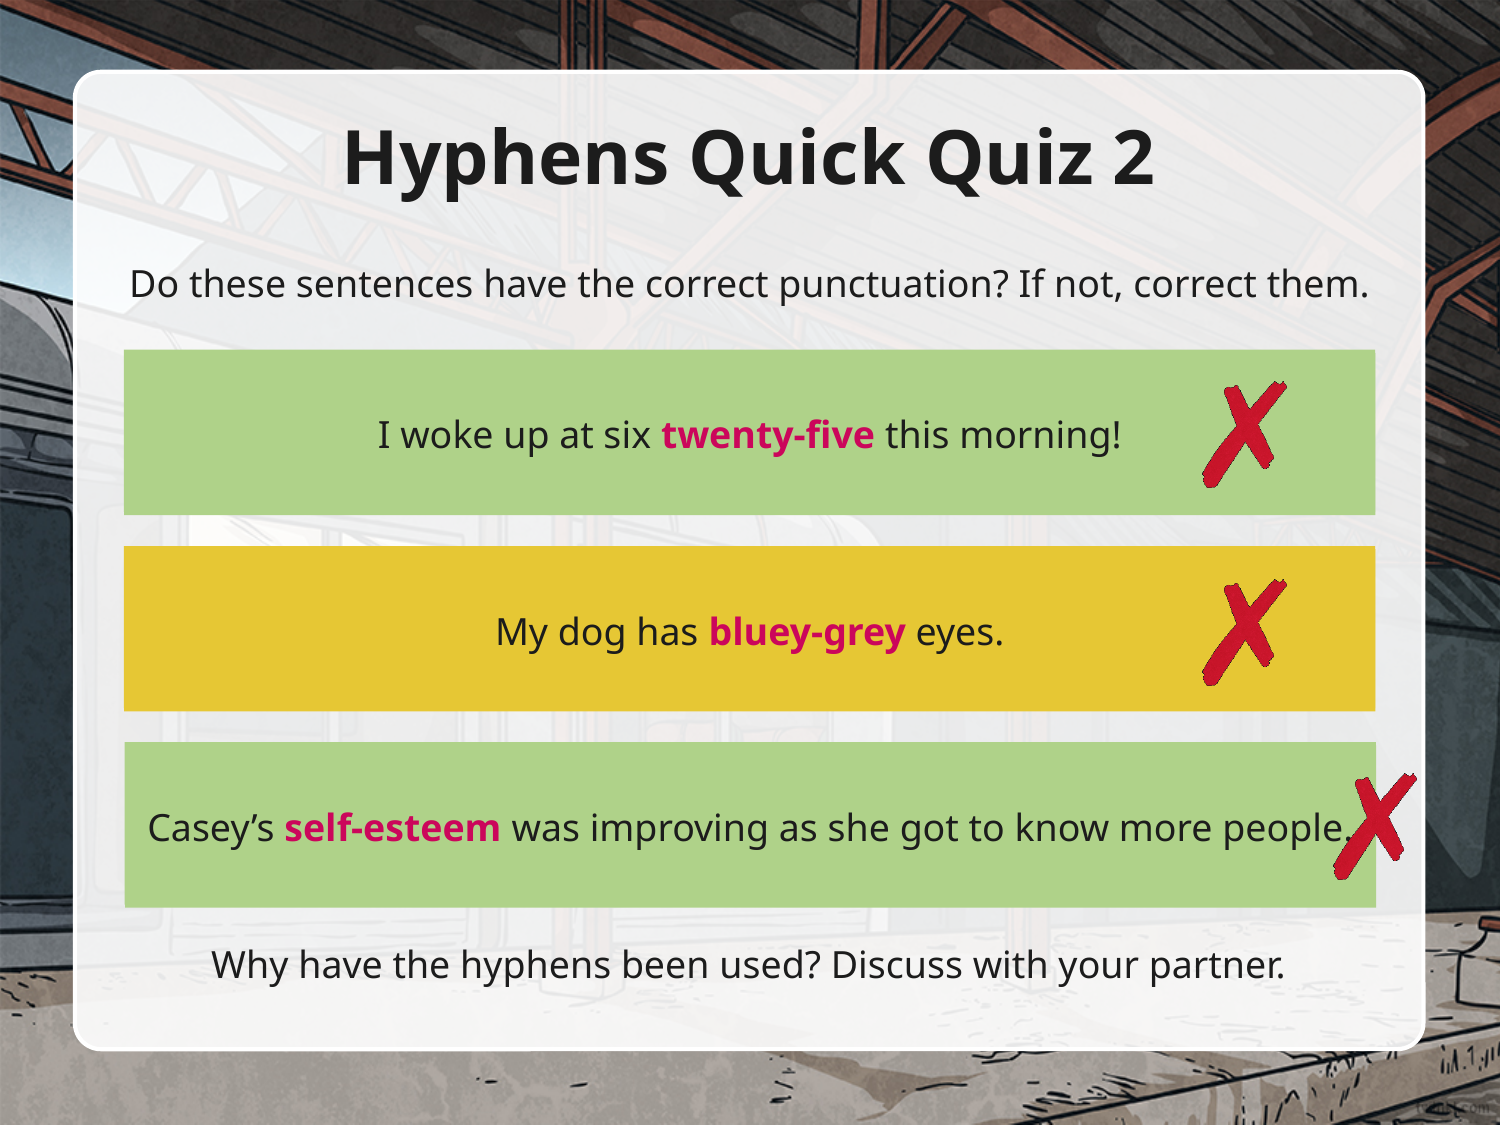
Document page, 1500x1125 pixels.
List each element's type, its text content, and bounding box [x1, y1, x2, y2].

picture [0, 0, 1500, 1125]
text_box Why have the hyphens been used? Discuss with your partner. [123, 921, 1375, 1006]
text_box Casey’s self esteem was improving as she got to know more people. [124, 742, 1376, 905]
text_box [124, 549, 1376, 712]
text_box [125, 745, 1417, 908]
text_box My dog has bluey grey eyes. [123, 546, 1376, 709]
text_box I woke up at six-twenty-five this morning! [123, 349, 1376, 512]
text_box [124, 352, 1376, 516]
title Hyphens Quick Quiz 2 [73, 77, 1426, 244]
text_box Do these sentences have the correct punctuation? If not, correct them. [123, 248, 1376, 317]
